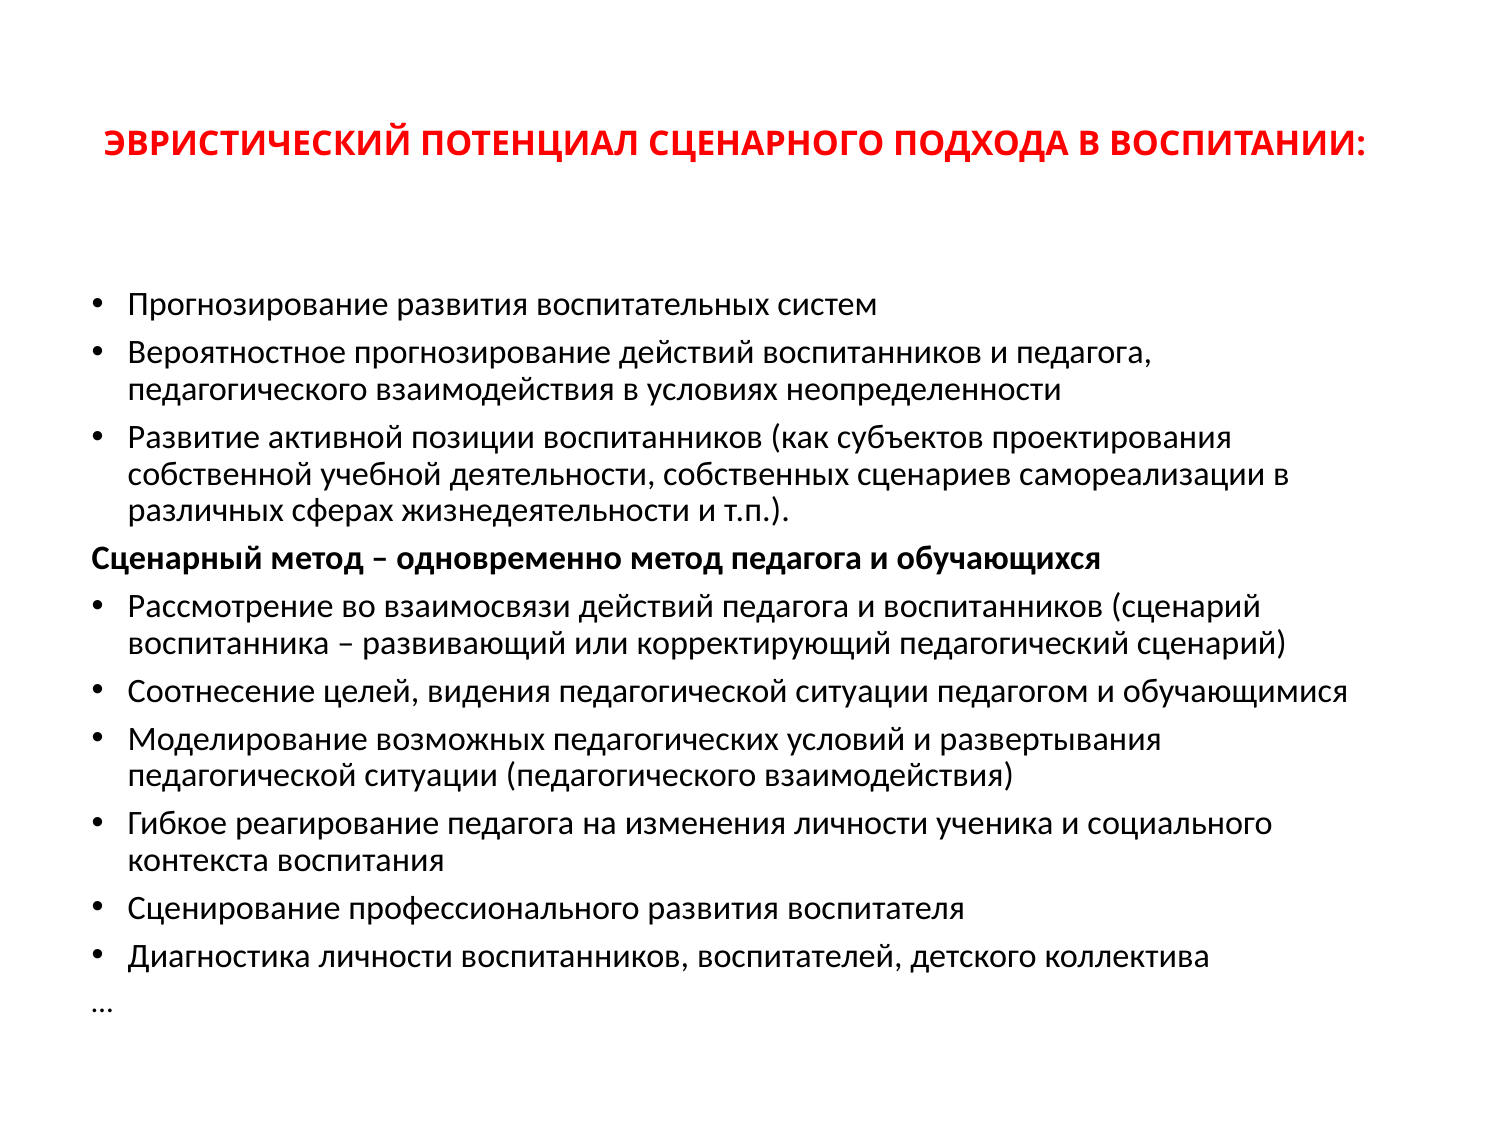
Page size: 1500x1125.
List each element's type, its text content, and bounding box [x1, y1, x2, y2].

title ЭВРИСТИЧЕСКИЙ ПОТЕНЦИАЛ СЦЕНАРНОГО ПОДХОДА В ВОСПИТАНИИ: [88, 101, 1383, 188]
list Прогнозирование развития воспитательных систем Вероятностное прогнозирование действий воспитанников и педагога, педагогического взаимодействия в условиях неопределенности Развитие активной позиции воспитанников (как субъектов проектирования собственной учебной деятельности, собственных сценариев самореализации в различных сферах жизнедеятельности и т.п.). Сценарный метод – одновременно метод педагога и обучающихся Рассмотрение во взаимосвязи действий педагога и воспитанников (сценарий воспитанника – развивающий или корректирующий педагогический сценарий) Соотнесение целей, видения педагогической ситуации педагогом и обучающимися Моделирование возможных педагогических условий и развертывания педагогической ситуации (педагогического взаимодействия) Гибкое реагирование педагога на изменения личности ученика и социального контекста воспитания Сценирование профессионального развития воспитателя Диагностика личности воспитанников, воспитателей, детского коллектива … [76, 278, 1371, 1068]
